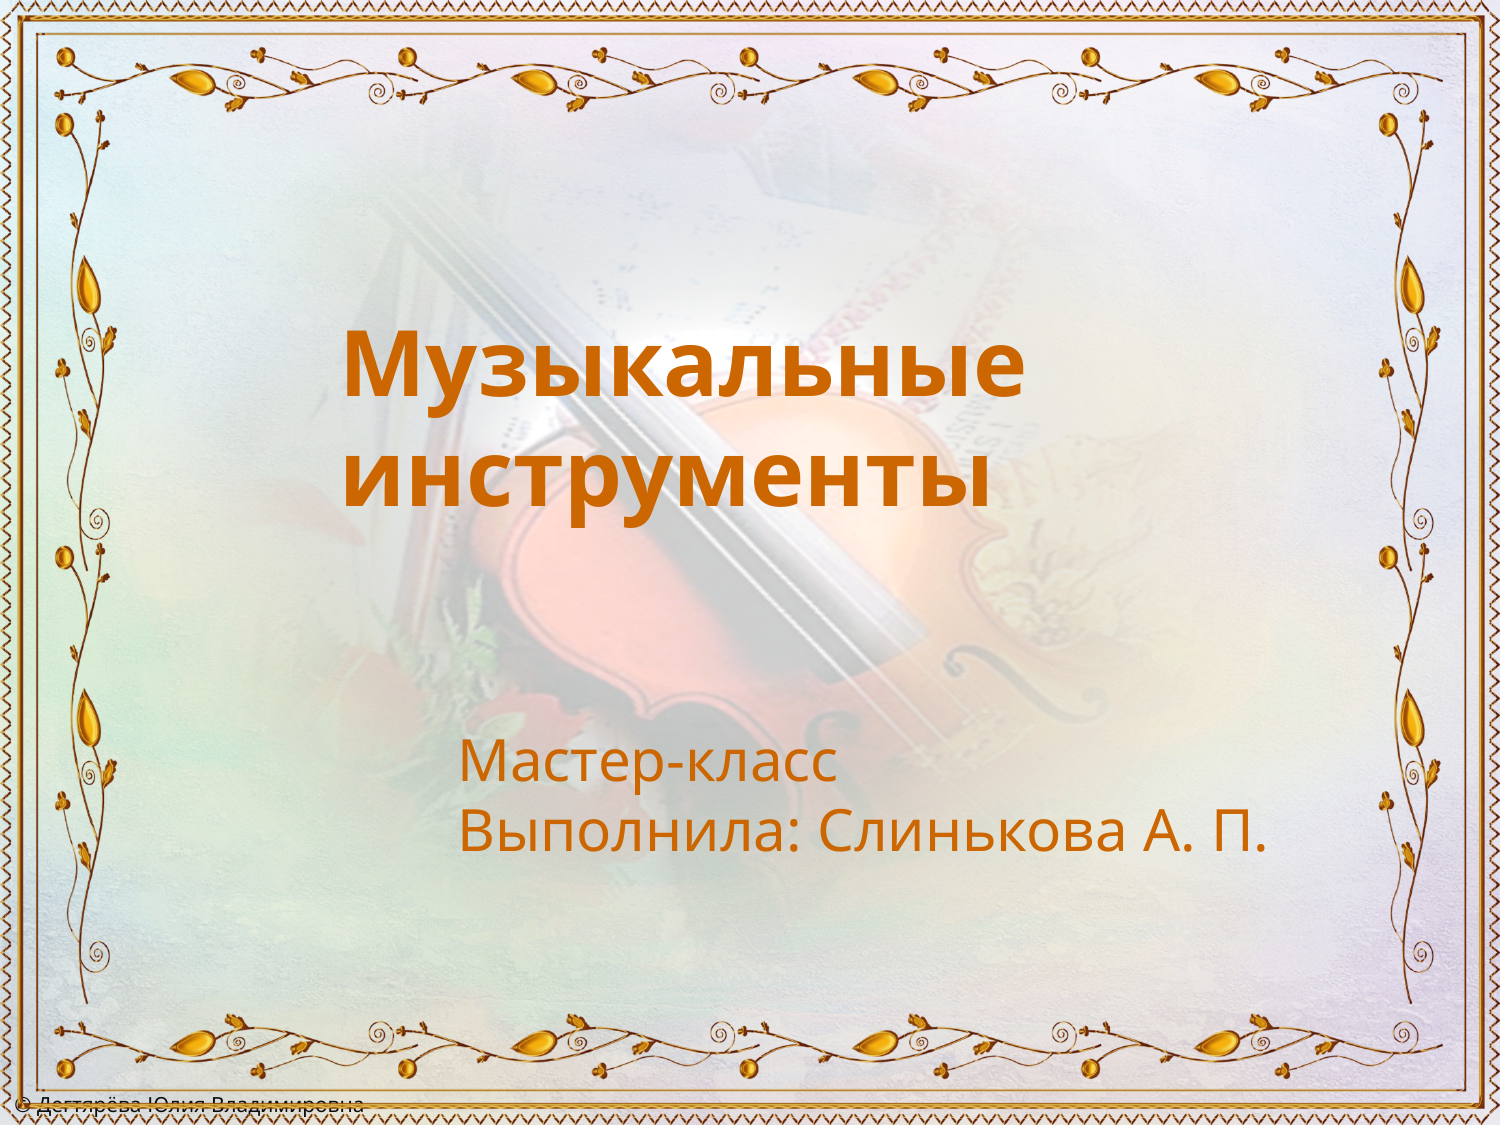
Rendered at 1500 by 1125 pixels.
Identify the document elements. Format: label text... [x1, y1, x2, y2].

text_box Мастер-класс Выполнила: Слинькова А. П. [442, 715, 1341, 871]
picture [0, 0, 1500, 1125]
text_box Музыкальные инструменты [324, 297, 1069, 533]
